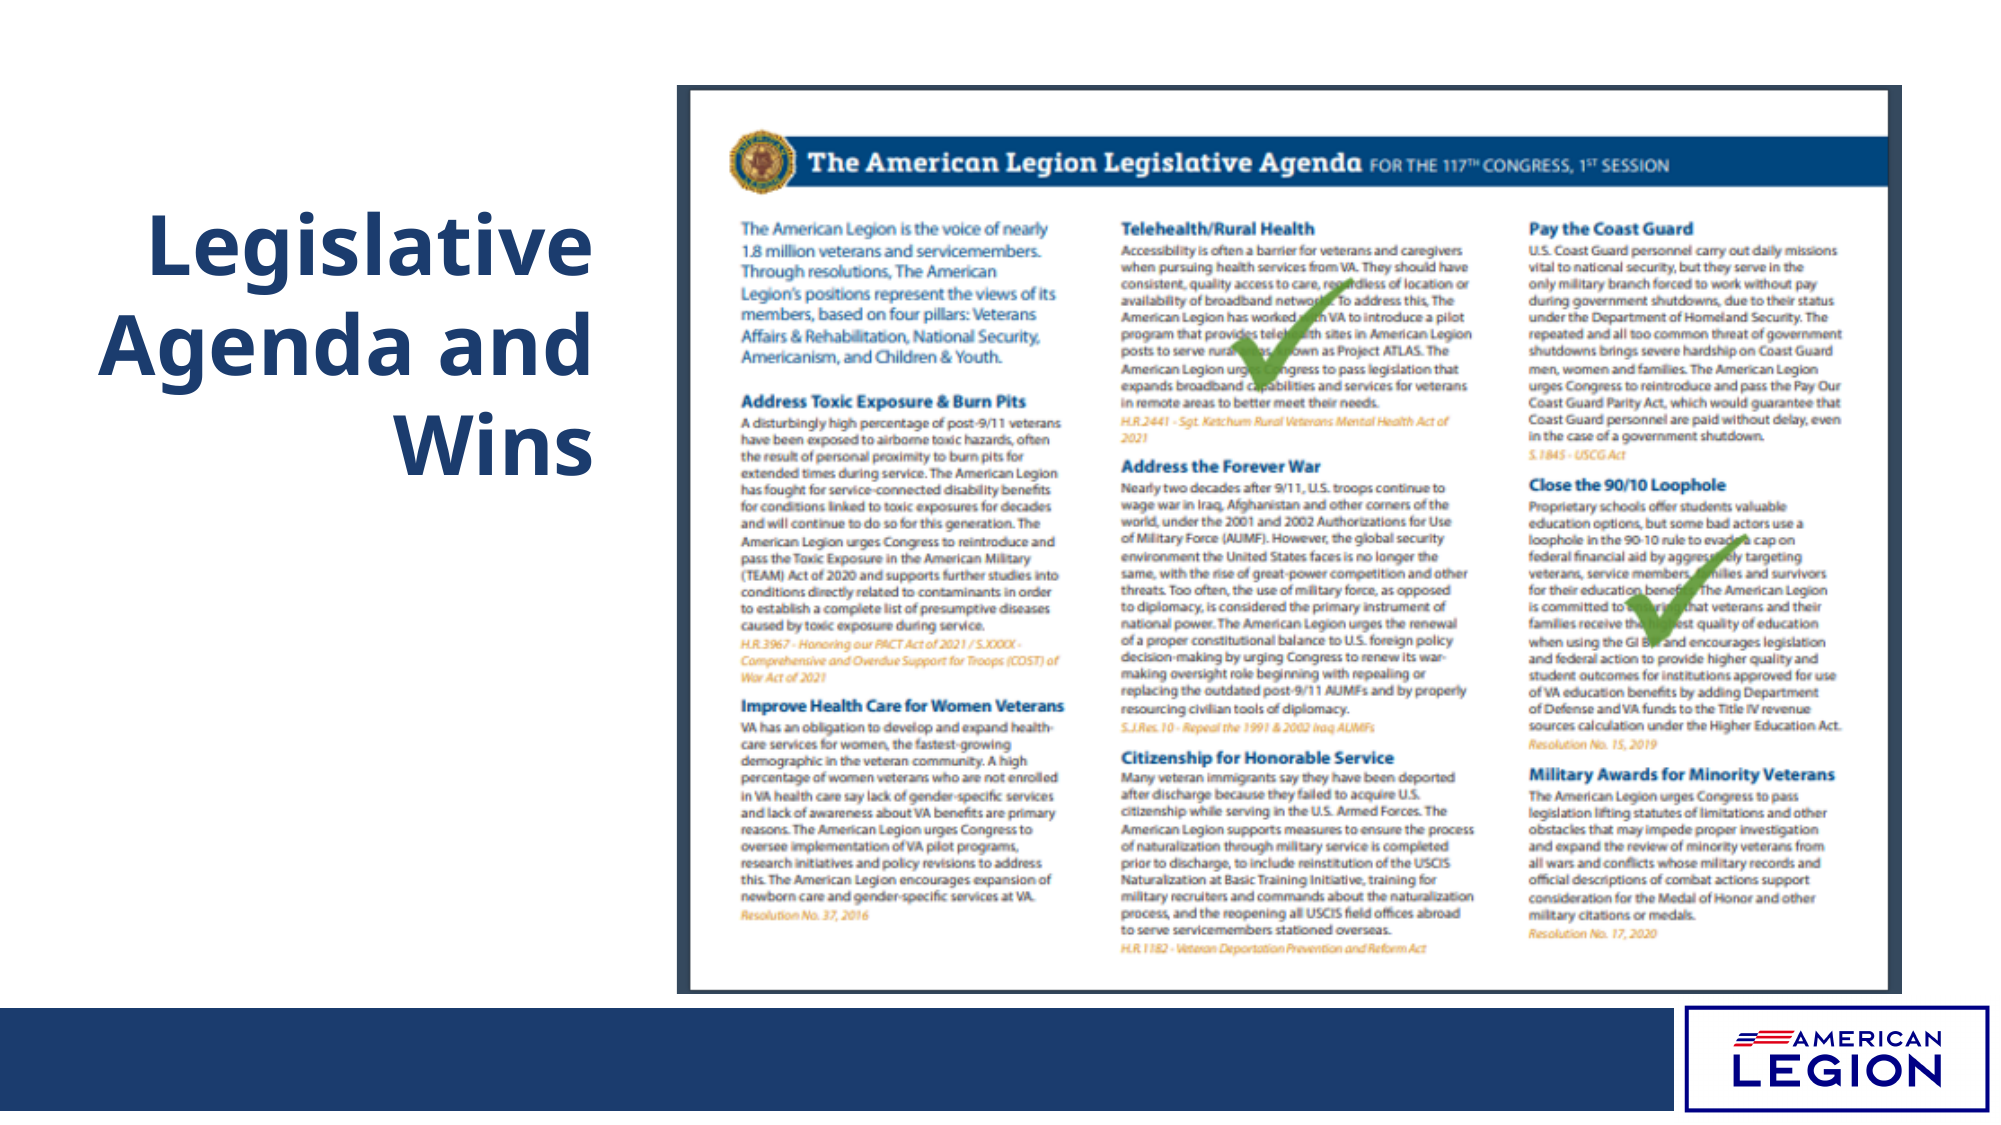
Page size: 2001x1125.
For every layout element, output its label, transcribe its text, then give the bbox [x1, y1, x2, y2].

text_box Legislative Agenda and Wins [71, 170, 611, 500]
text_box [0, 999, 1669, 1120]
picture [676, 85, 2000, 1124]
